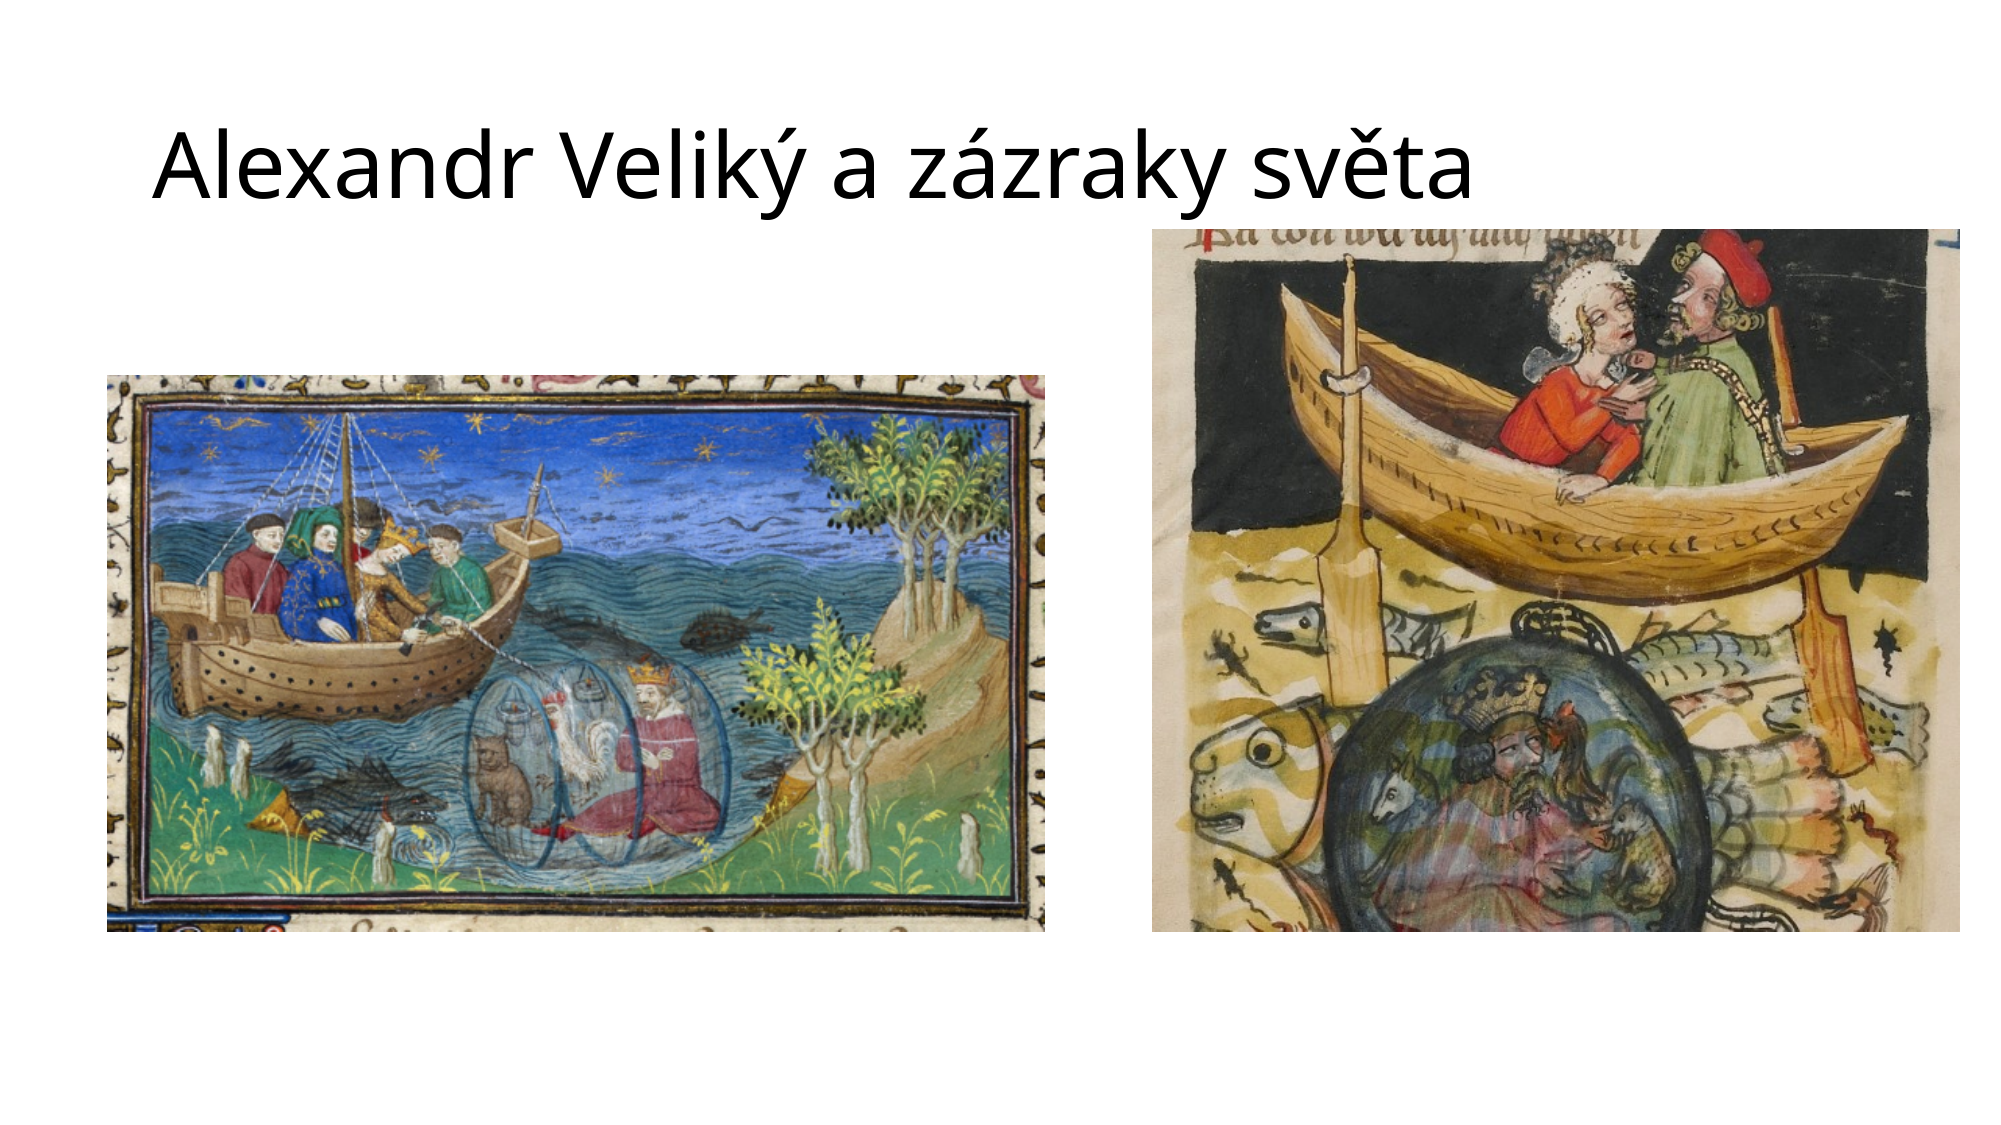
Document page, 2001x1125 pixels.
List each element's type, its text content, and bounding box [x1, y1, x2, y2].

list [107, 375, 1045, 932]
picture [1152, 229, 1960, 932]
title Alexandr Veliký a zázraky světa [137, 59, 1863, 278]
